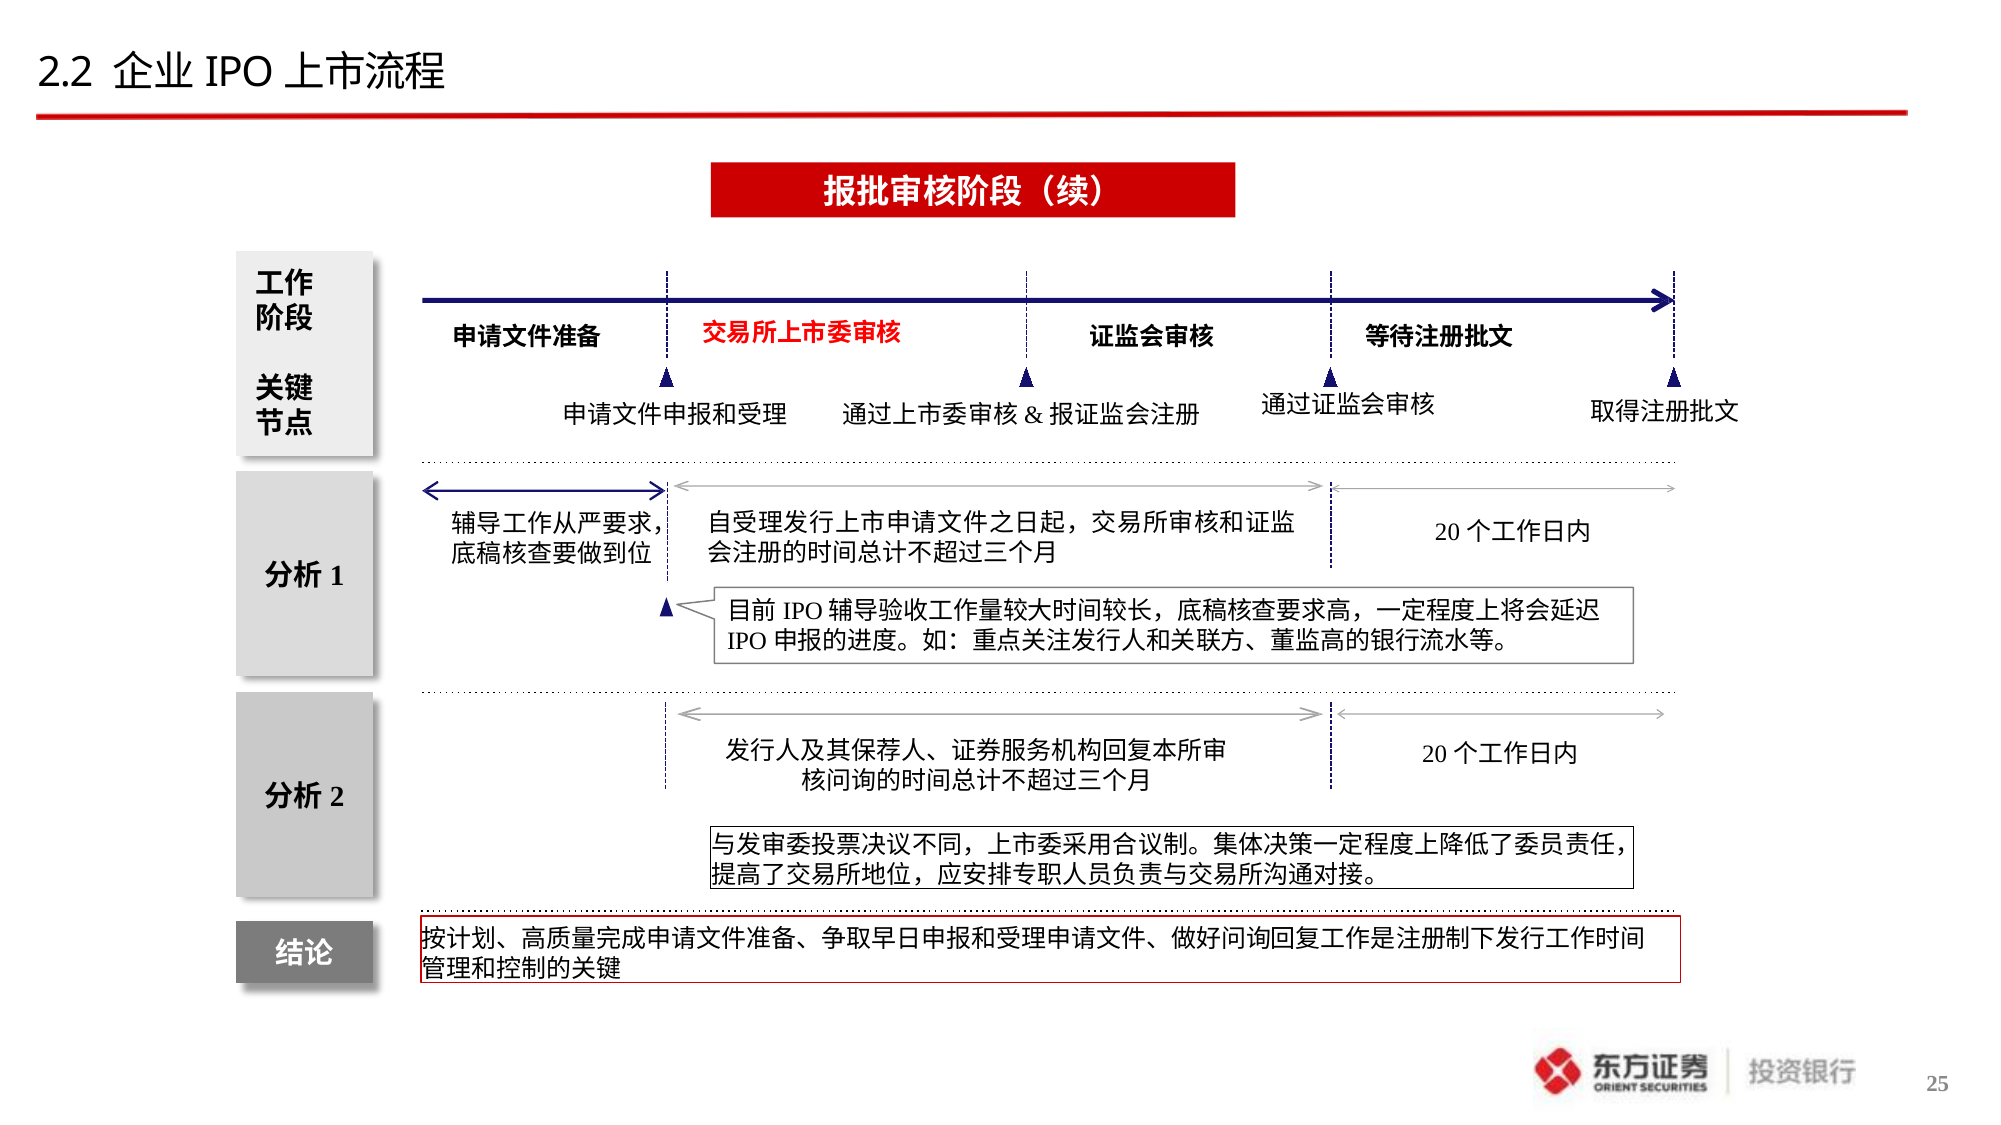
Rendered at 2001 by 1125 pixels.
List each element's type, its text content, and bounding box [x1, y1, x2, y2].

text_box 目前IPO辅导验收工作量较大时间较长，底稿核查要求高，一定程度上将会延迟IPO申报的进度。如：重点关注发行人和关联方、董监高的银行流水等。 [727, 592, 1626, 654]
text_box [1019, 367, 1034, 387]
text_box 报批审核阶段（续） [710, 162, 1236, 218]
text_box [234, 691, 390, 910]
text_box [673, 480, 1324, 492]
text_box 2.2 企业IPO上市流程 [37, 40, 873, 99]
text_box [659, 597, 674, 617]
text_box 取得注册批文 [1590, 393, 1758, 425]
text_box 20个工作日内 [1393, 735, 1608, 768]
text_box [1323, 367, 1337, 386]
text_box 与发审委投票决议不同，上市委采用合议制。集体决策一定程度上降低了委员责任，提高了交易所地位，应安排专职人员负责与交易所沟通对接。 [710, 826, 1634, 889]
text_box [676, 707, 1324, 721]
text_box 按计划、高质量完成申请文件准备、争取早日申报和受理申请文件、做好问询回复工作是注册制下发行工作时间管理和控制的关键 [421, 916, 1681, 983]
text_box [1667, 367, 1681, 387]
text_box 分析1 [236, 471, 373, 676]
text_box 结论 [236, 921, 373, 983]
text_box 申请文件申报和受理 [562, 396, 794, 429]
text_box 通过上市委审核&报证监会注册 [827, 391, 1216, 437]
text_box [234, 468, 389, 690]
text_box [422, 297, 667, 303]
picture [36, 109, 1908, 120]
picture [1533, 1028, 1856, 1116]
text_box 等待注册批文 [1365, 318, 1542, 351]
text_box 自受理发行上市申请文件之日起，交易所审核和证监会注册的时间总计不超过三个月 [707, 504, 1298, 567]
text_box [1027, 297, 1331, 303]
text_box [1332, 288, 1674, 313]
text_box 25 [1924, 1069, 1951, 1098]
text_box 20个工作日内 [1406, 513, 1621, 546]
text_box [234, 916, 389, 1002]
text_box 交易所上市委审核 [687, 314, 918, 347]
text_box [1331, 484, 1676, 493]
text_box 工作 阶段 关键 节点 [239, 257, 370, 447]
text_box 申请文件准备 [452, 318, 619, 351]
text_box 通过证监会审核 [1261, 386, 1456, 419]
text_box 辅导工作从严要求，底稿核查要做到位 [445, 505, 660, 568]
text_box [668, 297, 1026, 303]
text_box 发行人及其保荐人、证券服务机构回复本所审核问询的时间总计不超过三个月 [720, 733, 1234, 795]
text_box [422, 481, 666, 501]
text_box [236, 251, 373, 456]
text_box [676, 587, 1634, 664]
text_box [234, 249, 389, 468]
text_box [1337, 709, 1665, 720]
text_box [659, 367, 674, 387]
text_box 证监会审核 [1089, 318, 1238, 351]
